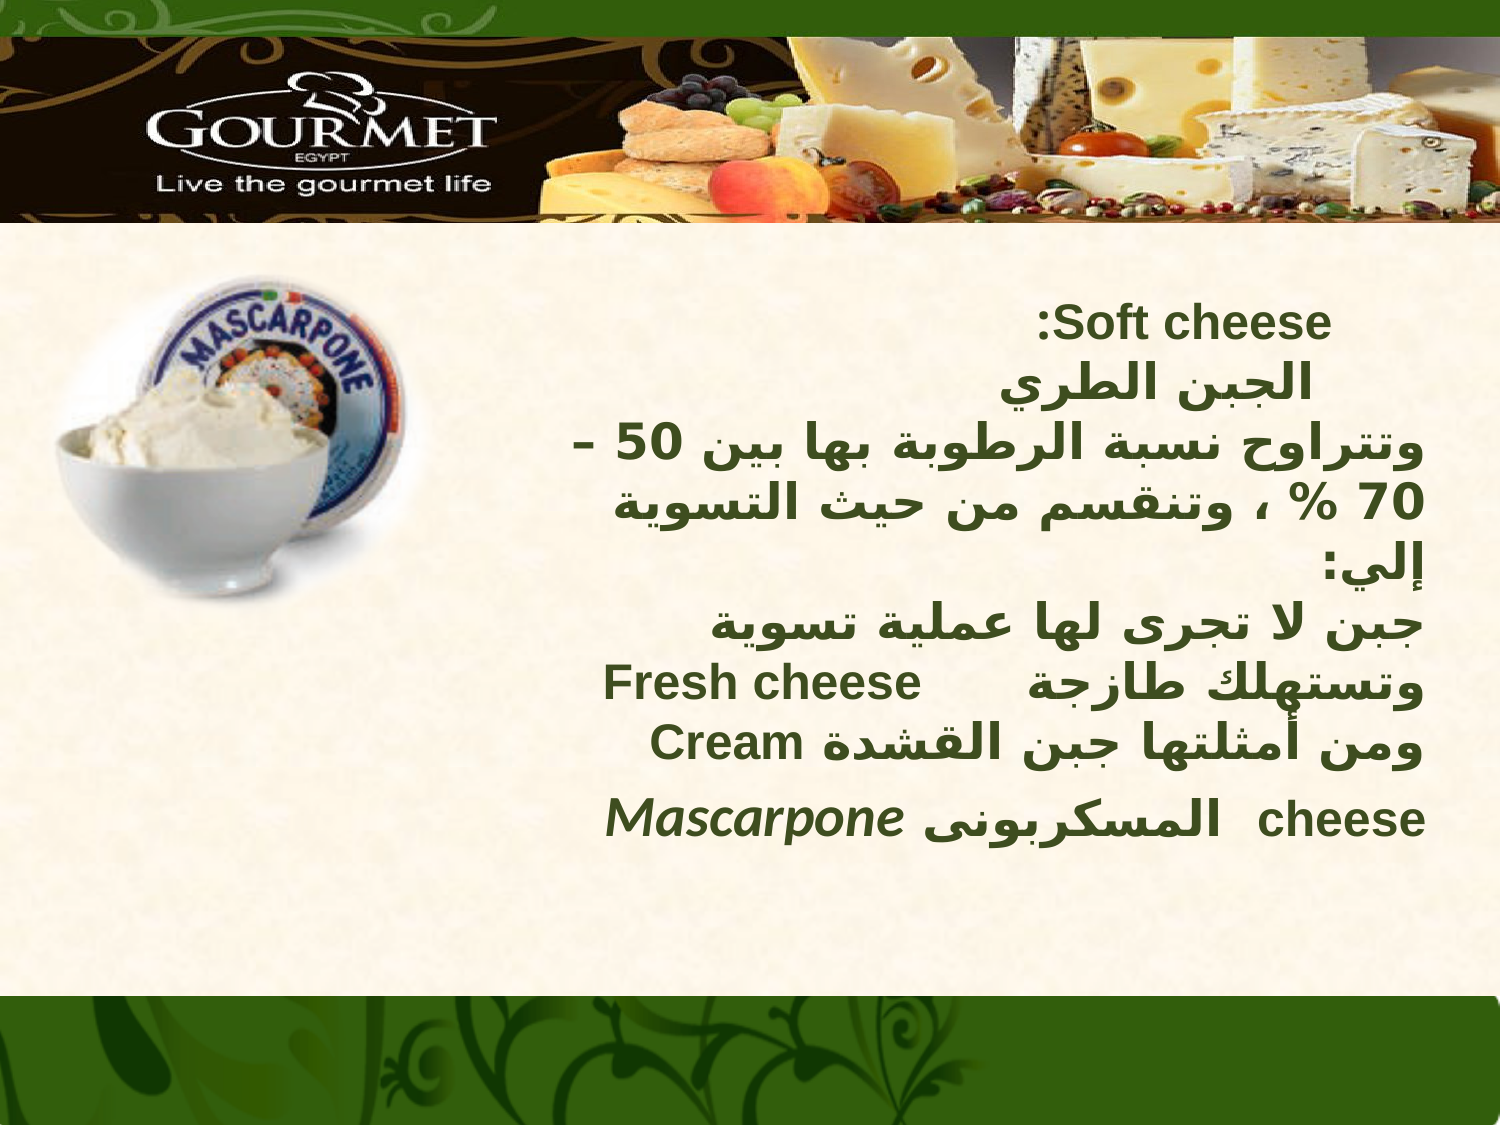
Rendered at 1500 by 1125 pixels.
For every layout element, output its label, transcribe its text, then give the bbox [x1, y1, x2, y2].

picture [34, 257, 446, 623]
picture [0, 0, 1500, 223]
picture [0, 995, 1500, 1125]
text_box Soft cheese: الجبن الطري وتتراوح نسبة الرطوبة بها بين 50 – 70 % ، وتنقسم من حيث التسوية إلي: جبن لا تجرى لها عملية تسوية وتستهلك طازجة Fresh cheese ومن أمثلتها جبن القشدة Cream cheese المسكربونى Mascarpone [480, 282, 1442, 858]
